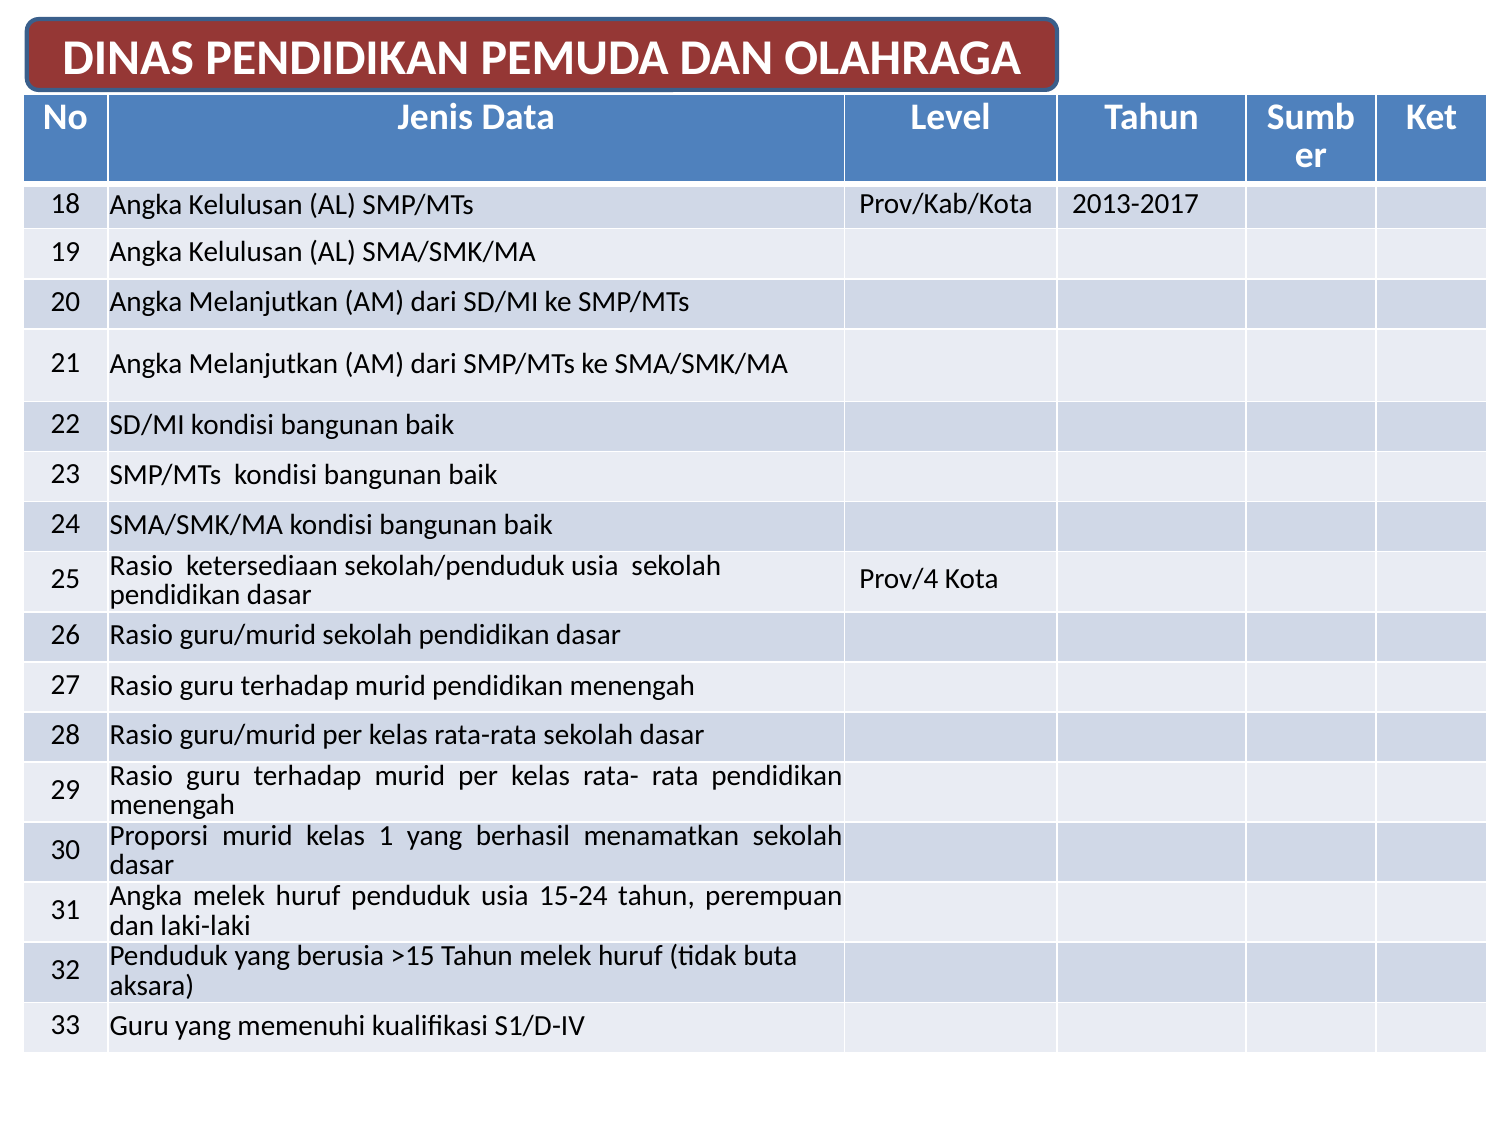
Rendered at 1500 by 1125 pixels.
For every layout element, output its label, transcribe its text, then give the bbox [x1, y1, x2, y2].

table_cell Prov/4 Kota [845, 552, 1056, 611]
table_cell [845, 280, 1056, 328]
table_cell [1247, 330, 1375, 401]
table_cell [1377, 663, 1486, 711]
table_cell [1247, 883, 1375, 941]
table_cell [1058, 763, 1245, 821]
table_cell [1058, 1003, 1245, 1052]
table_cell [845, 452, 1056, 501]
table_cell 33 [24, 1003, 107, 1052]
table_cell [845, 330, 1056, 401]
table_cell [1247, 187, 1375, 228]
table_cell [1247, 613, 1375, 661]
table_cell [1247, 663, 1375, 711]
table_cell [1377, 552, 1486, 611]
table_cell [845, 1003, 1056, 1052]
table_cell [1247, 229, 1375, 278]
table_cell 26 [24, 613, 107, 661]
table_cell Rasio guru/murid sekolah pendidikan dasar [109, 613, 844, 661]
table_cell [1247, 713, 1375, 761]
table_cell 18 [24, 187, 107, 228]
table_cell 25 [24, 552, 107, 611]
table_cell [1247, 763, 1375, 821]
table_cell SMP/MTs kondisi bangunan baik [109, 452, 844, 501]
table_cell [1377, 330, 1486, 401]
table_cell 30 [24, 823, 107, 881]
table_cell 31 [24, 883, 107, 941]
table_cell [1377, 1003, 1486, 1052]
table_cell [1058, 402, 1245, 451]
table_cell [1058, 713, 1245, 761]
table_cell Angka Melanjutkan (AM) dari SMP/MTs ke SMA/SMK/MA [109, 330, 844, 401]
table_cell [1058, 452, 1245, 501]
table_cell [1377, 229, 1486, 278]
table_cell 2013-2017 [1058, 187, 1245, 228]
table_cell [1377, 823, 1486, 881]
table_cell [1058, 229, 1245, 278]
table_cell [1058, 502, 1245, 551]
table_cell 21 [24, 330, 107, 401]
table_cell [1058, 663, 1245, 711]
table_cell [845, 613, 1056, 661]
table_cell [1247, 823, 1375, 881]
table_header Sumber [1247, 95, 1375, 181]
table_cell Proporsi murid kelas 1 yang berhasil menamatkan sekolah dasar [109, 823, 844, 881]
table_cell Angka Kelulusan (AL) SMP/MTs [109, 187, 844, 228]
table_cell [845, 402, 1056, 451]
table_header No [24, 95, 107, 181]
table_cell [1377, 452, 1486, 501]
table_cell [1247, 502, 1375, 551]
table_header Ket [1377, 95, 1486, 181]
table_cell Angka Melanjutkan (AM) dari SD/MI ke SMP/MTs [109, 280, 844, 328]
table_cell Rasio ketersediaan sekolah/penduduk usia sekolah pendidikan dasar [109, 552, 844, 611]
table_header Jenis Data [109, 95, 844, 181]
table_cell Guru yang memenuhi kualifikasi S1/D-IV [109, 1003, 844, 1052]
table_cell [845, 713, 1056, 761]
table_cell [1058, 330, 1245, 401]
table_cell [1247, 280, 1375, 328]
table_cell [1247, 552, 1375, 611]
table_cell [1058, 280, 1245, 328]
table_cell Rasio guru/murid per kelas rata-rata sekolah dasar [109, 713, 844, 761]
table_cell [1247, 402, 1375, 451]
text_box DINAS PENDIDIKAN PEMUDA DAN OLAHRAGA [24, 16, 1060, 93]
table_cell [845, 823, 1056, 881]
table_cell [1058, 613, 1245, 661]
table_cell [845, 663, 1056, 711]
table_cell Angka Kelulusan (AL) SMA/SMK/MA [109, 229, 844, 278]
table_cell [845, 763, 1056, 821]
table_cell 32 [24, 943, 107, 1002]
table_cell 23 [24, 452, 107, 501]
table_cell Rasio guru terhadap murid per kelas rata- rata pendidikan menengah [109, 763, 844, 821]
table_cell SD/MI kondisi bangunan baik [109, 402, 844, 451]
table_cell 22 [24, 402, 107, 451]
table_cell Angka melek huruf penduduk usia 15‐24 tahun, perempuan dan laki-laki [109, 883, 844, 941]
table_cell 20 [24, 280, 107, 328]
table_cell SMA/SMK/MA kondisi bangunan baik [109, 502, 844, 551]
table_header Level [845, 95, 1056, 181]
table_cell Prov/Kab/Kota [845, 187, 1056, 228]
table_cell 29 [24, 763, 107, 821]
table_cell 27 [24, 663, 107, 711]
table_cell [1377, 402, 1486, 451]
table_cell [1058, 883, 1245, 941]
table_cell [1377, 713, 1486, 761]
table_cell [1247, 452, 1375, 501]
table_cell 28 [24, 713, 107, 761]
table_cell [1247, 1003, 1375, 1052]
table_cell [1377, 943, 1486, 1002]
table_cell [845, 502, 1056, 551]
table_cell [1377, 763, 1486, 821]
table_cell [1377, 502, 1486, 551]
table_cell Rasio guru terhadap murid pendidikan menengah [109, 663, 844, 711]
table_cell [1377, 613, 1486, 661]
table_cell [845, 229, 1056, 278]
table_cell [1247, 943, 1375, 1002]
table_cell [1377, 187, 1486, 228]
table_cell [1377, 280, 1486, 328]
table_cell [845, 883, 1056, 941]
table_cell [1377, 883, 1486, 941]
table_cell [845, 943, 1056, 1002]
table_cell [1058, 552, 1245, 611]
table_cell [1058, 823, 1245, 881]
table_cell Penduduk yang berusia >15 Tahun melek huruf (tidak buta aksara) [109, 943, 844, 1002]
table_cell 19 [24, 229, 107, 278]
table_header Tahun [1058, 95, 1245, 181]
table_cell [1058, 943, 1245, 1002]
table_cell 24 [24, 502, 107, 551]
